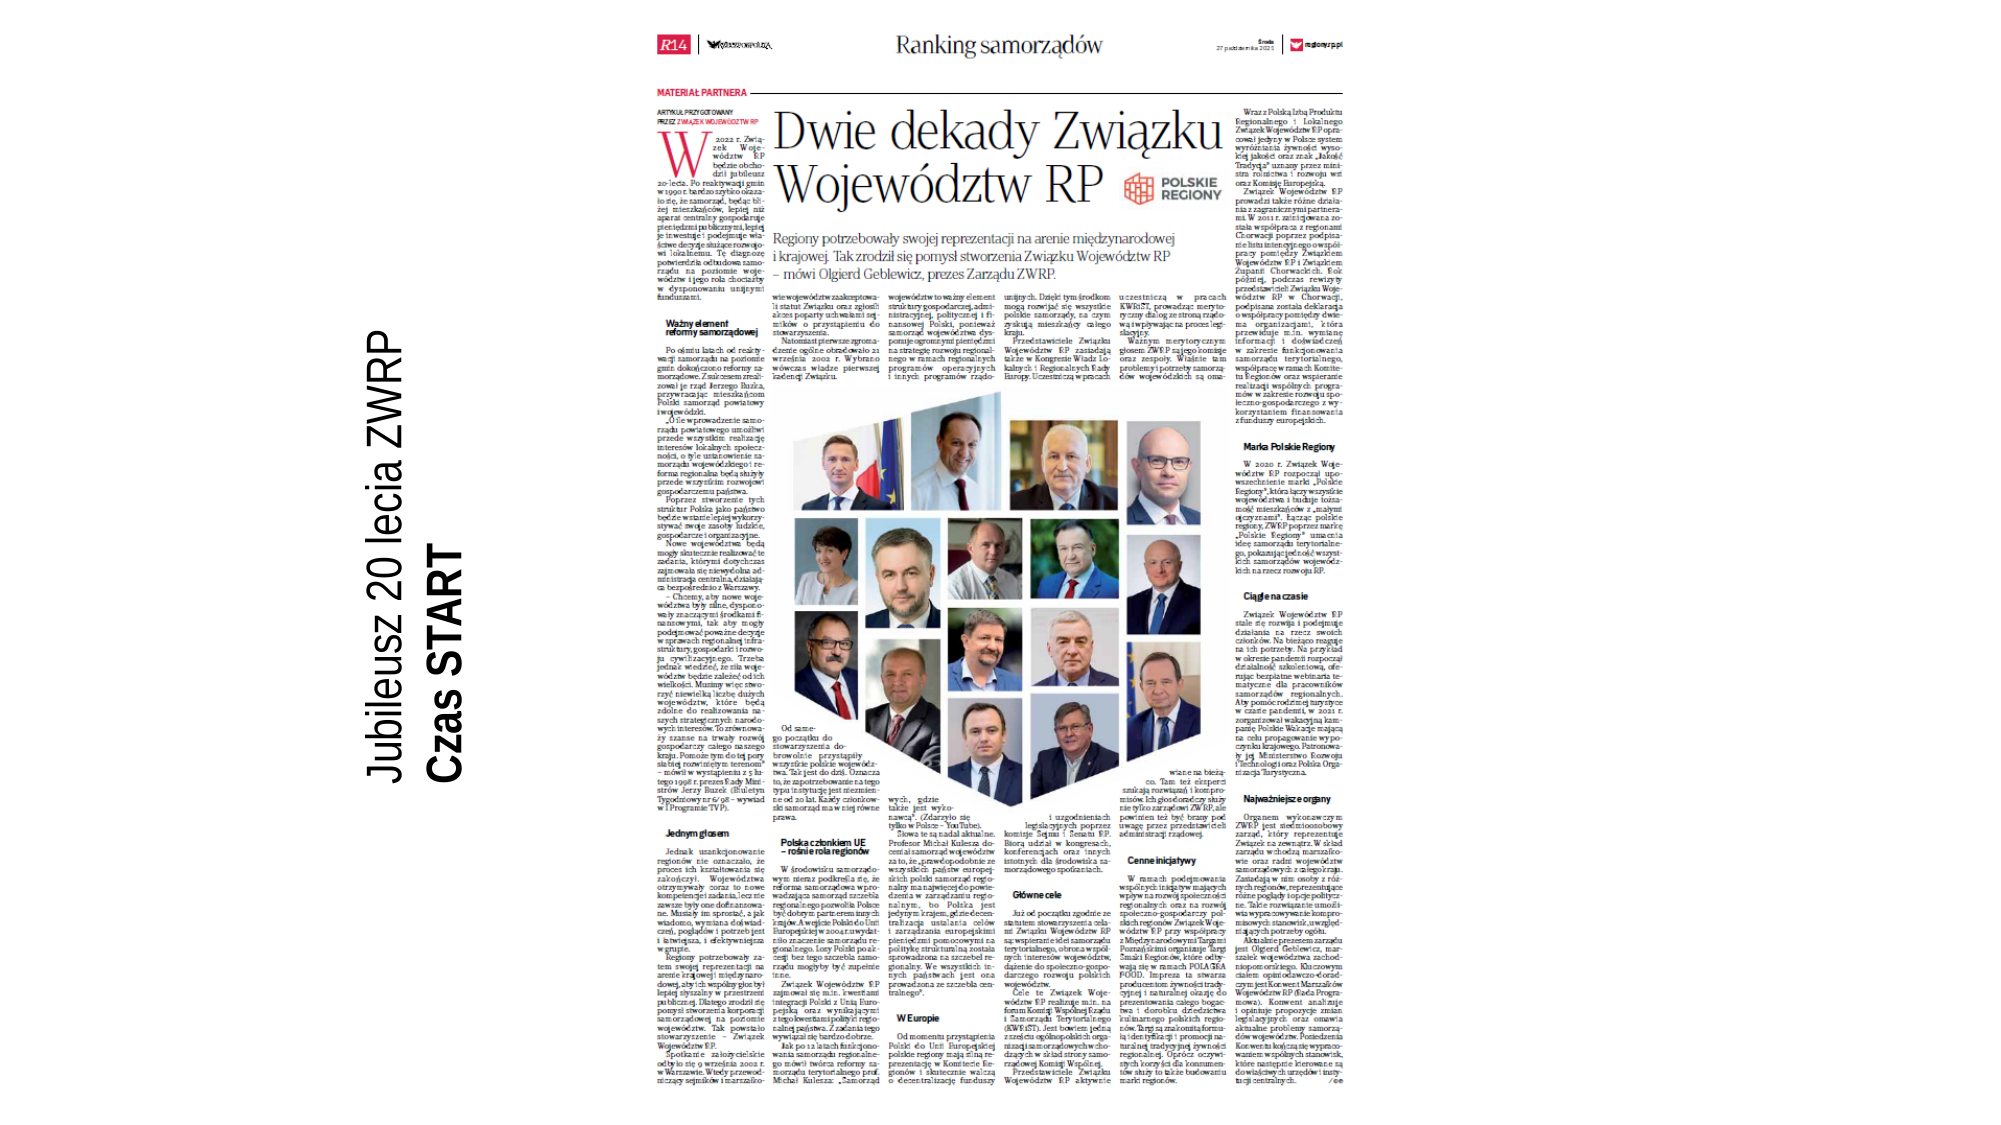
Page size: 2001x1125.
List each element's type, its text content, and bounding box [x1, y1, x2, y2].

picture [650, 0, 1350, 1125]
text_box Jubileusz 20 lecia ZWRP Czas START [343, 260, 479, 799]
